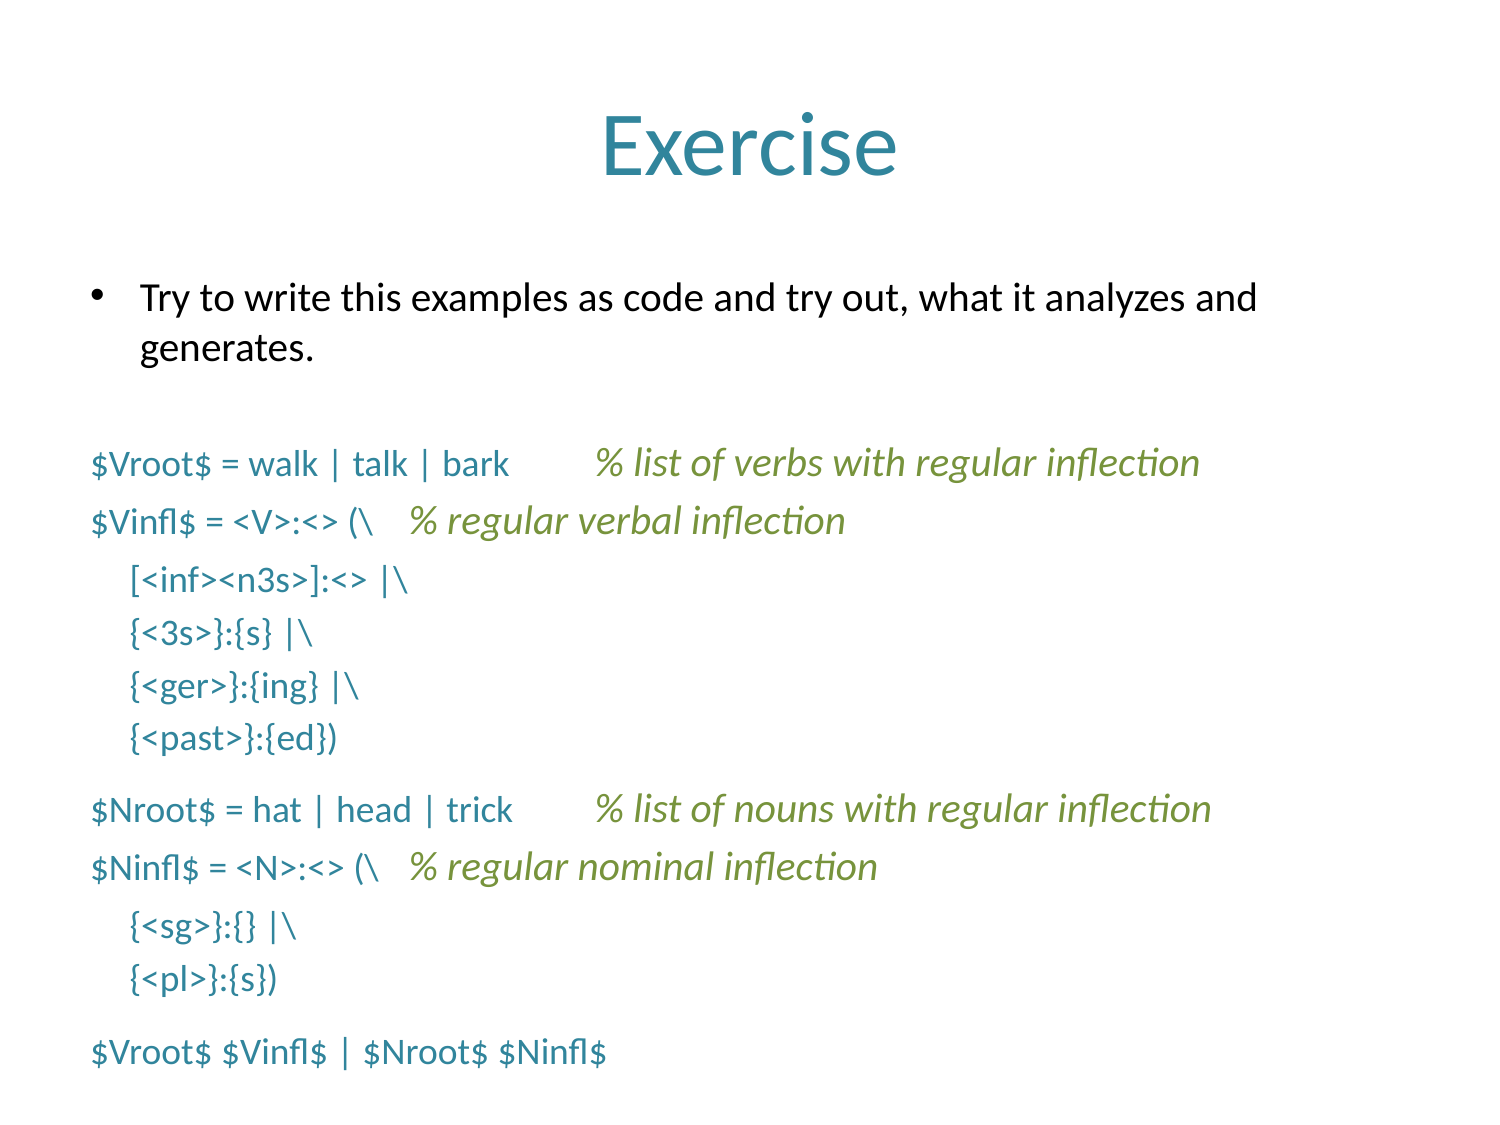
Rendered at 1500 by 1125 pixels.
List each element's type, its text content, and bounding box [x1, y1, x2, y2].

list Try to write this examples as code and try out, what it analyzes and generates. $Vroot$ = walk | talk | bark % list of verbs with regular inflection $Vinfl$ = <V>:<> (\ % regular verbal inflection [<inf><n3s>]:<> |\ {<3s>}:{s} |\ {<ger>}:{ing} |\ {<past>}:{ed}) $Nroot$ = hat | head | trick % list of nouns with regular inflection $Ninfl$ = <N>:<> (\ % regular nominal inflection {<sg>}:{} |\ {<pl>}:{s}) $Vroot$ $Vinfl$ | $Nroot$ $Ninfl$ [75, 262, 1425, 1083]
title Exercise [75, 45, 1425, 233]
